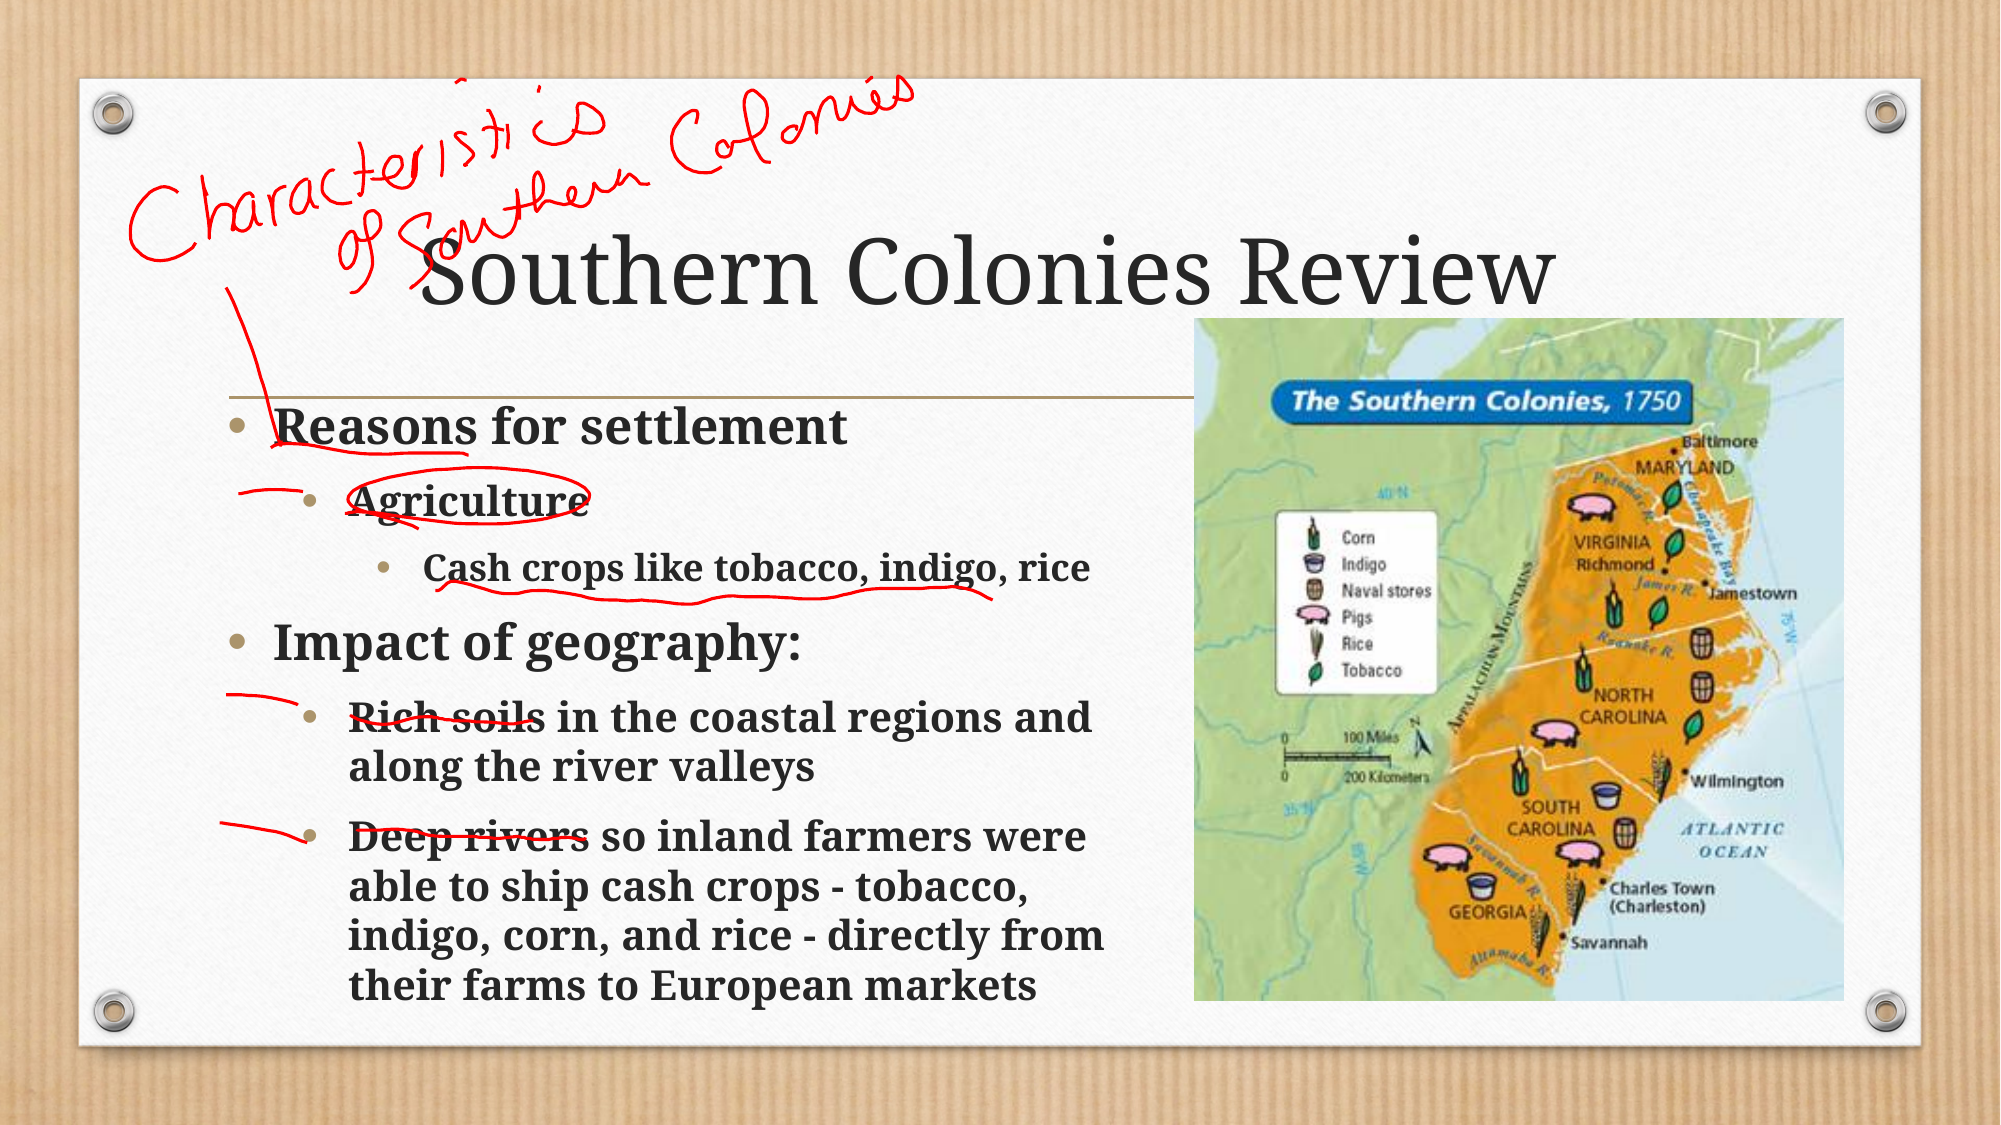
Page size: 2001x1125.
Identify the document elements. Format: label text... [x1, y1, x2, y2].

title Southern Colonies Review [913, 161, 1788, 375]
text_box [238, 488, 270, 495]
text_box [130, 75, 913, 446]
text_box [435, 580, 993, 605]
list Reasons for settlement Agriculture Cash crops like tobacco, indigo, rice Impact of geography: Rich soils in the coastal regions and along the river valleys Deep rivers so inland farmers were able to ship cash crops - tobacco, indigo, corn, and rice - directly from their farms to European markets [212, 387, 1190, 1023]
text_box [270, 443, 590, 530]
picture [0, 0, 2001, 1125]
text_box [356, 828, 587, 841]
text_box [219, 822, 308, 844]
text_box [226, 693, 299, 706]
text_box [350, 715, 533, 726]
